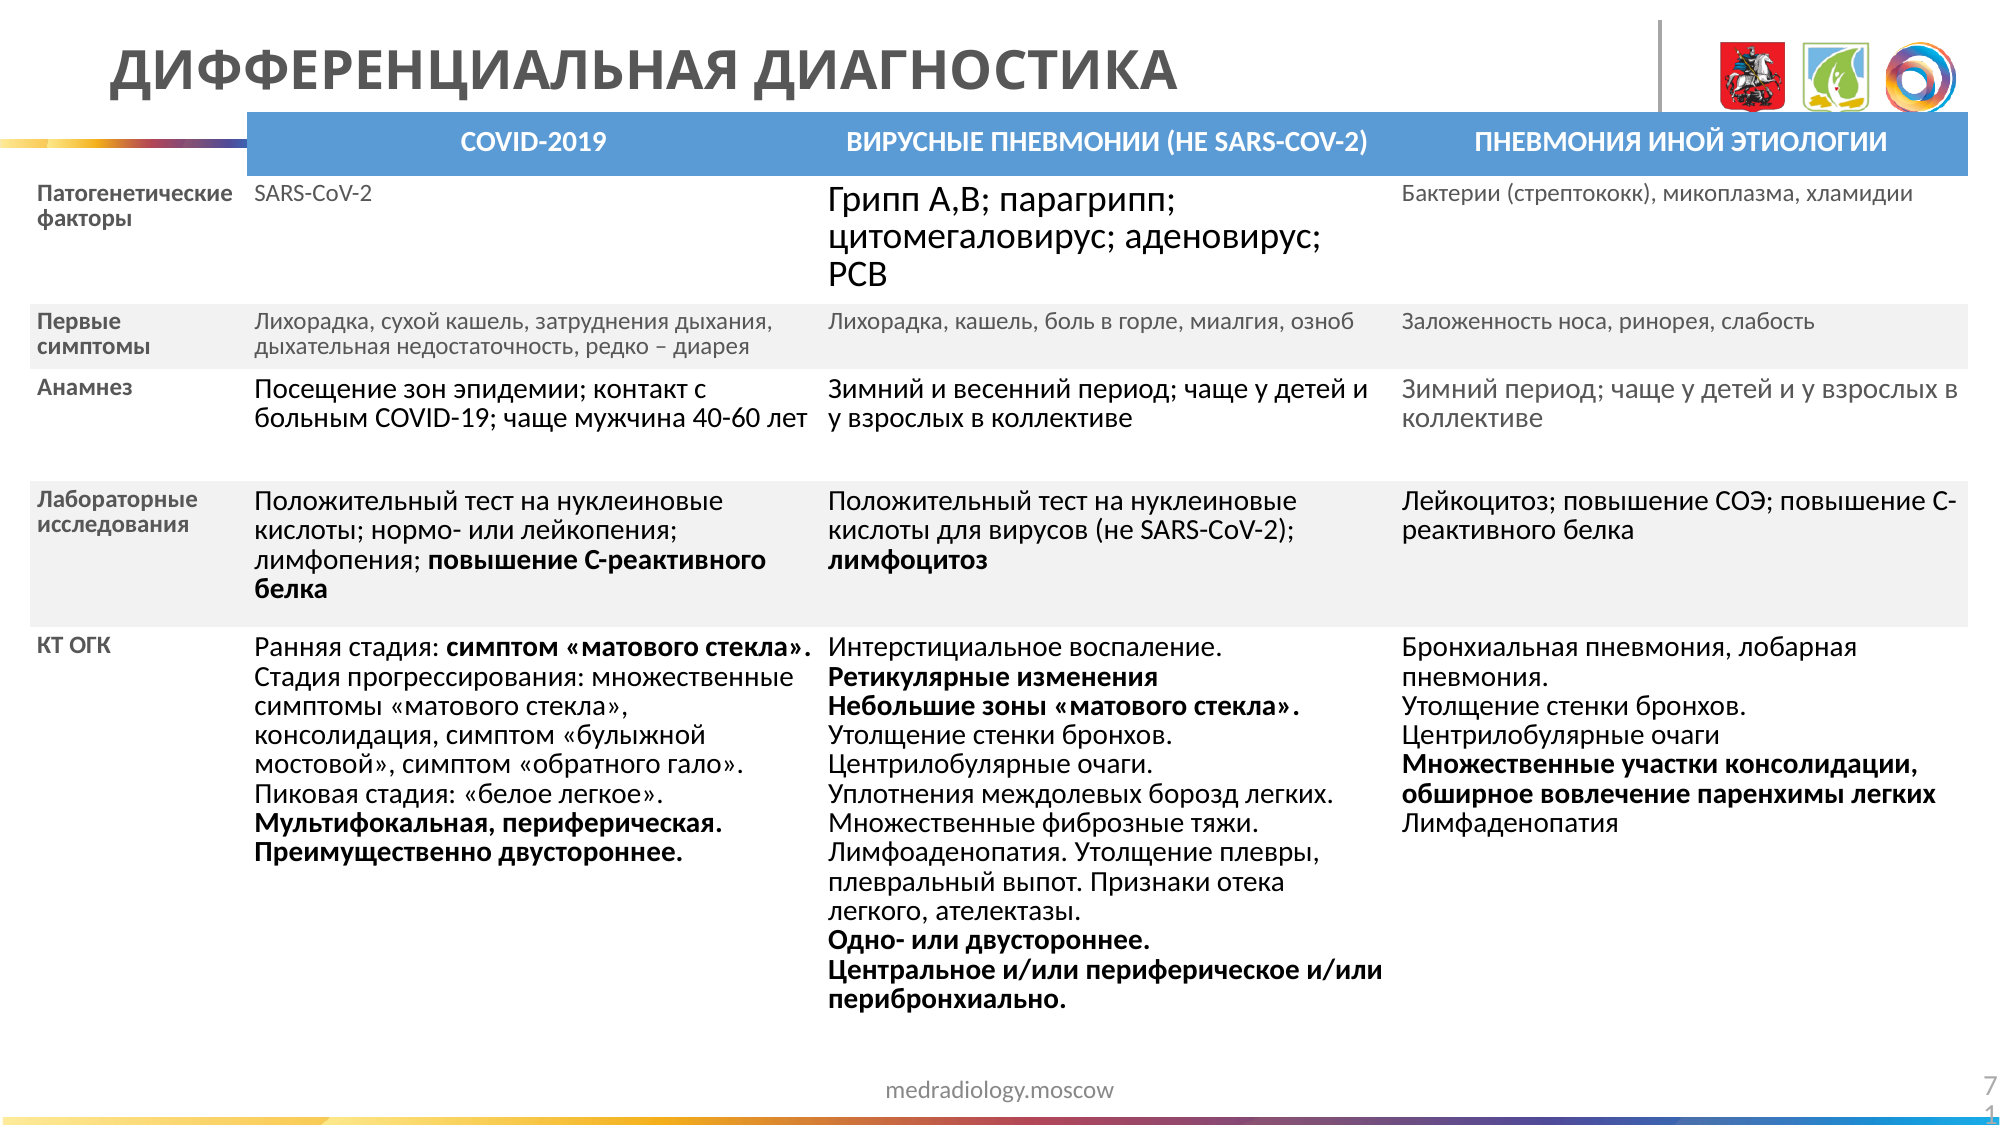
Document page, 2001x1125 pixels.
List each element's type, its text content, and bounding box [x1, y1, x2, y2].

table_cell Лихорадка, кашель, боль в горле, миалгия, озноб [821, 304, 1394, 369]
title ДИФФЕРЕНЦИАЛЬНАЯ ДИАГНОСТИКА [104, 0, 1594, 112]
slide_number 71 [1968, 1060, 2000, 1107]
table_cell Лабораторные исследования [30, 481, 247, 627]
table_cell Бронхиальная пневмония, лобарная пневмония. Утолщение стенки бронхов. Центрилобулярные очаги Множественные участки консолидации, обширное вовлечение паренхимы легких Лимфаденопатия [1394, 627, 1968, 1060]
table_header ВИРУСНЫЕ ПНЕВМОНИИ (НЕ SARS-COV-2) [821, 112, 1394, 176]
picture [0, 1117, 2000, 1125]
picture [1720, 28, 1968, 112]
table_cell Лейкоцитоз; повышение СОЭ; повышение С-реактивного белка [1394, 481, 1968, 627]
table_cell Положительный тест на нуклеиновые кислоты; нормо- или лейкопения; лимфопения; повышение С-реактивного белка [247, 481, 821, 627]
picture [0, 139, 30, 148]
table_cell Лихорадка, сухой кашель, затруднения дыхания, дыхательная недостаточность, редко – диарея [247, 304, 821, 369]
table_cell Интерстициальное воспаление. Ретикулярные изменения Небольшие зоны «матового стекла». Утолщение стенки бронхов. Центрилобулярные очаги. Уплотнения междолевых борозд легких. Множественные фиброзные тяжи. Лимфоаденопатия. Утолщение плевры, плевральный выпот. Признаки отека легкого, ателектазы. Одно- или двустороннее. Центральное и/или периферическое и/или перибронхиально. [821, 627, 1394, 1060]
table_cell Зимний период; чаще у детей и у взрослых в коллективе [1394, 369, 1968, 481]
table_cell КТ ОГК [30, 627, 247, 1060]
table_header ПНЕВМОНИЯ ИНОЙ ЭТИОЛОГИИ [1394, 112, 1968, 176]
table_cell Грипп А,B; парагрипп; цитомегаловирус; аденовирус; РСВ [821, 176, 1394, 304]
table_cell Патогенетические факторы [30, 176, 247, 304]
table_cell SARS-CoV-2 [247, 176, 821, 304]
table_cell Заложенность носа, ринорея, слабость [1394, 304, 1968, 369]
table_cell Первые симптомы [30, 304, 247, 369]
table_cell Бактерии (стрептококк), микоплазма, хламидии [1394, 176, 1968, 304]
table_header [30, 112, 247, 176]
table_cell Положительный тест на нуклеиновые кислоты для вирусов (не SARS-CoV-2); лимфоцитоз [821, 481, 1394, 627]
table_header COVID-2019 [247, 112, 821, 176]
table_cell Зимний и весенний период; чаще у детей и у взрослых в коллективе [821, 369, 1394, 481]
text_box medradiology.moscow [669, 1066, 1330, 1111]
table_cell Ранняя стадия: симптом «матового стекла». Стадия прогрессирования: множественные симптомы «матового стекла», консолидация, симптом «булыжной мостовой», симптом «обратного гало». Пиковая стадия: «белое легкое». Мультифокальная, периферическая. Преимущественно двустороннее. [247, 627, 821, 1060]
table_cell Анамнез [30, 369, 247, 481]
table_cell Посещение зон эпидемии; контакт с больным COVID-19; чаще мужчина 40-60 лет [247, 369, 821, 481]
